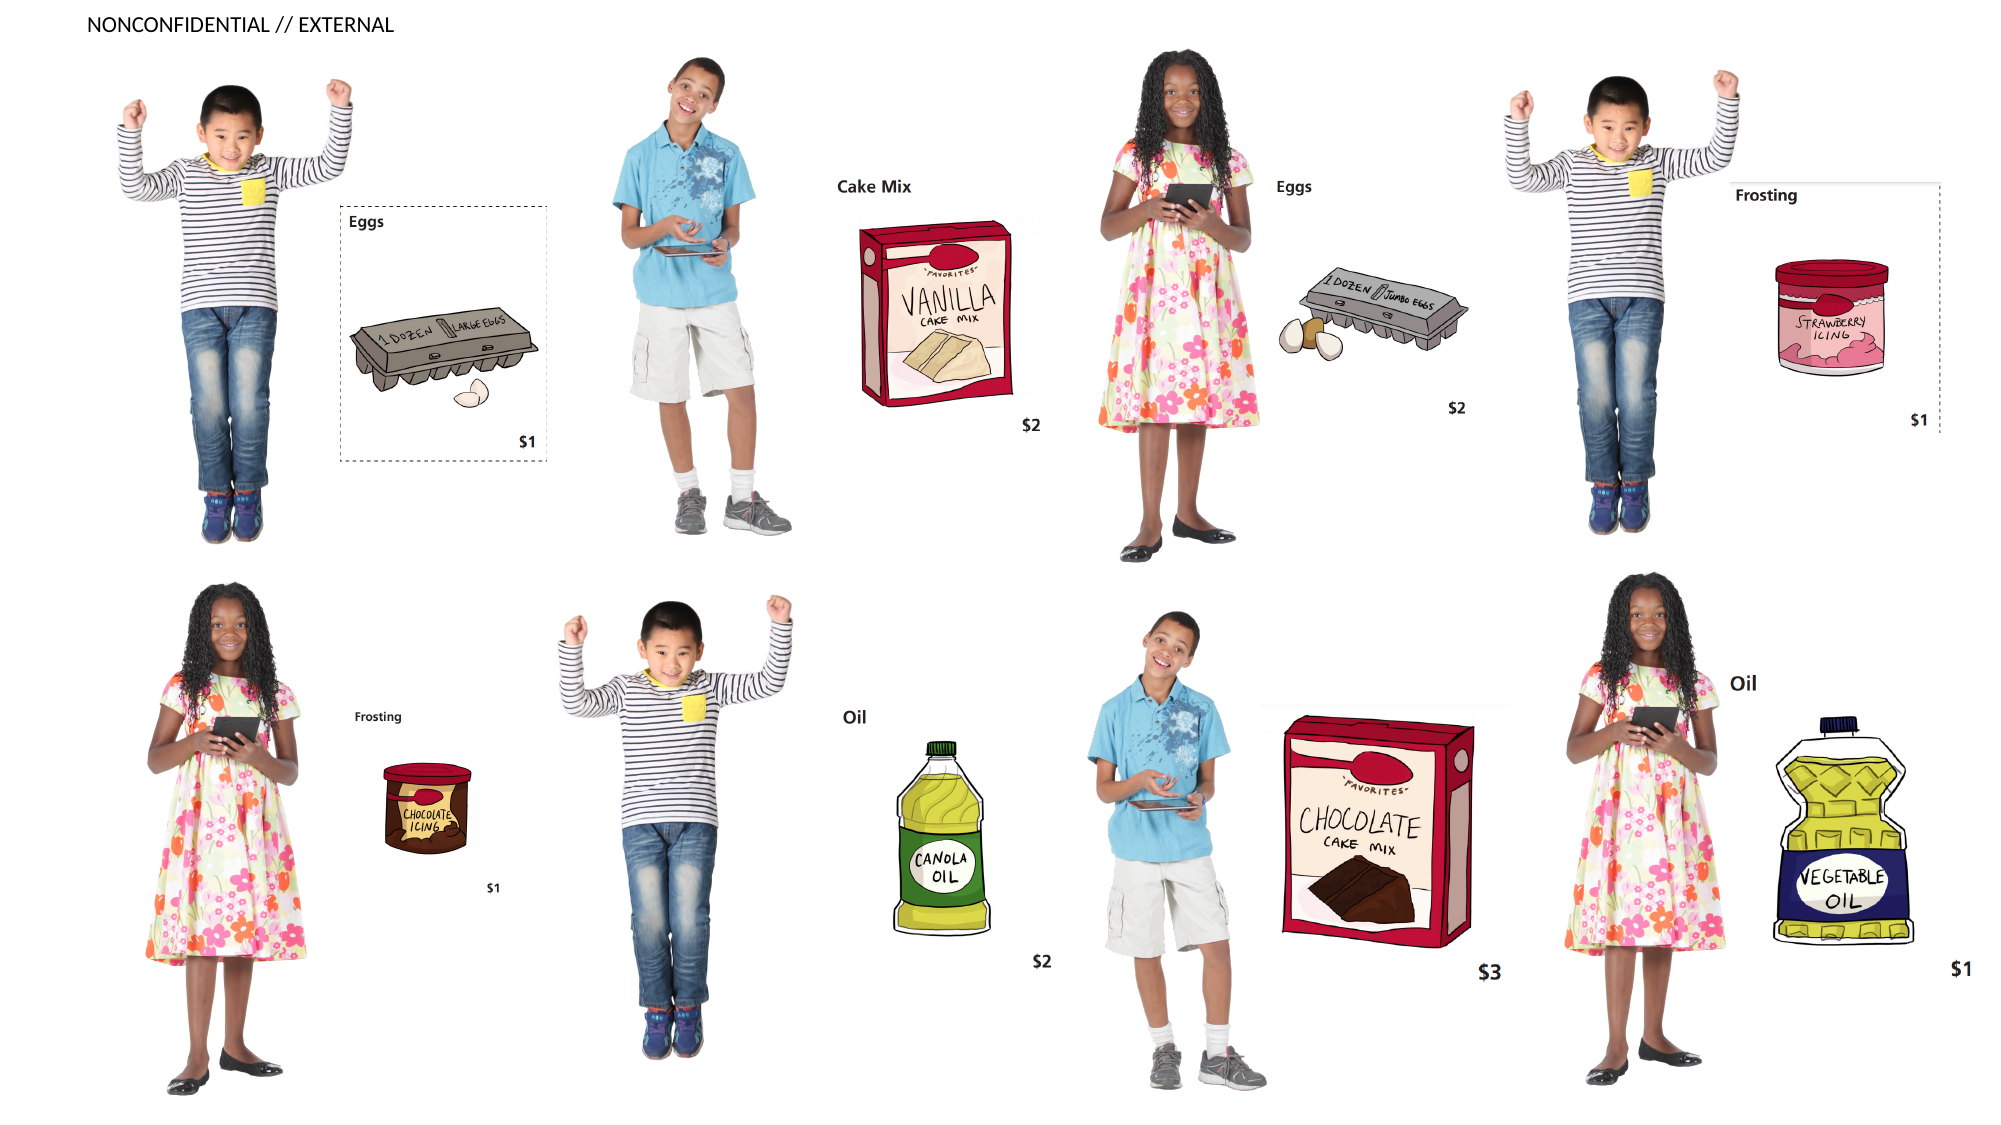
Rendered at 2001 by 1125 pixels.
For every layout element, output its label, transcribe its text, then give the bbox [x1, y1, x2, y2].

picture [144, 581, 308, 1096]
picture [1502, 69, 1941, 536]
picture [1098, 48, 1262, 563]
picture [1563, 570, 1983, 1086]
title images [99, 45, 1900, 233]
picture [1275, 174, 1473, 419]
picture [842, 704, 1061, 973]
picture [352, 710, 508, 898]
picture [115, 78, 547, 545]
picture [612, 56, 792, 536]
picture [556, 594, 794, 1062]
picture [1087, 611, 1510, 1091]
picture [830, 173, 1052, 442]
